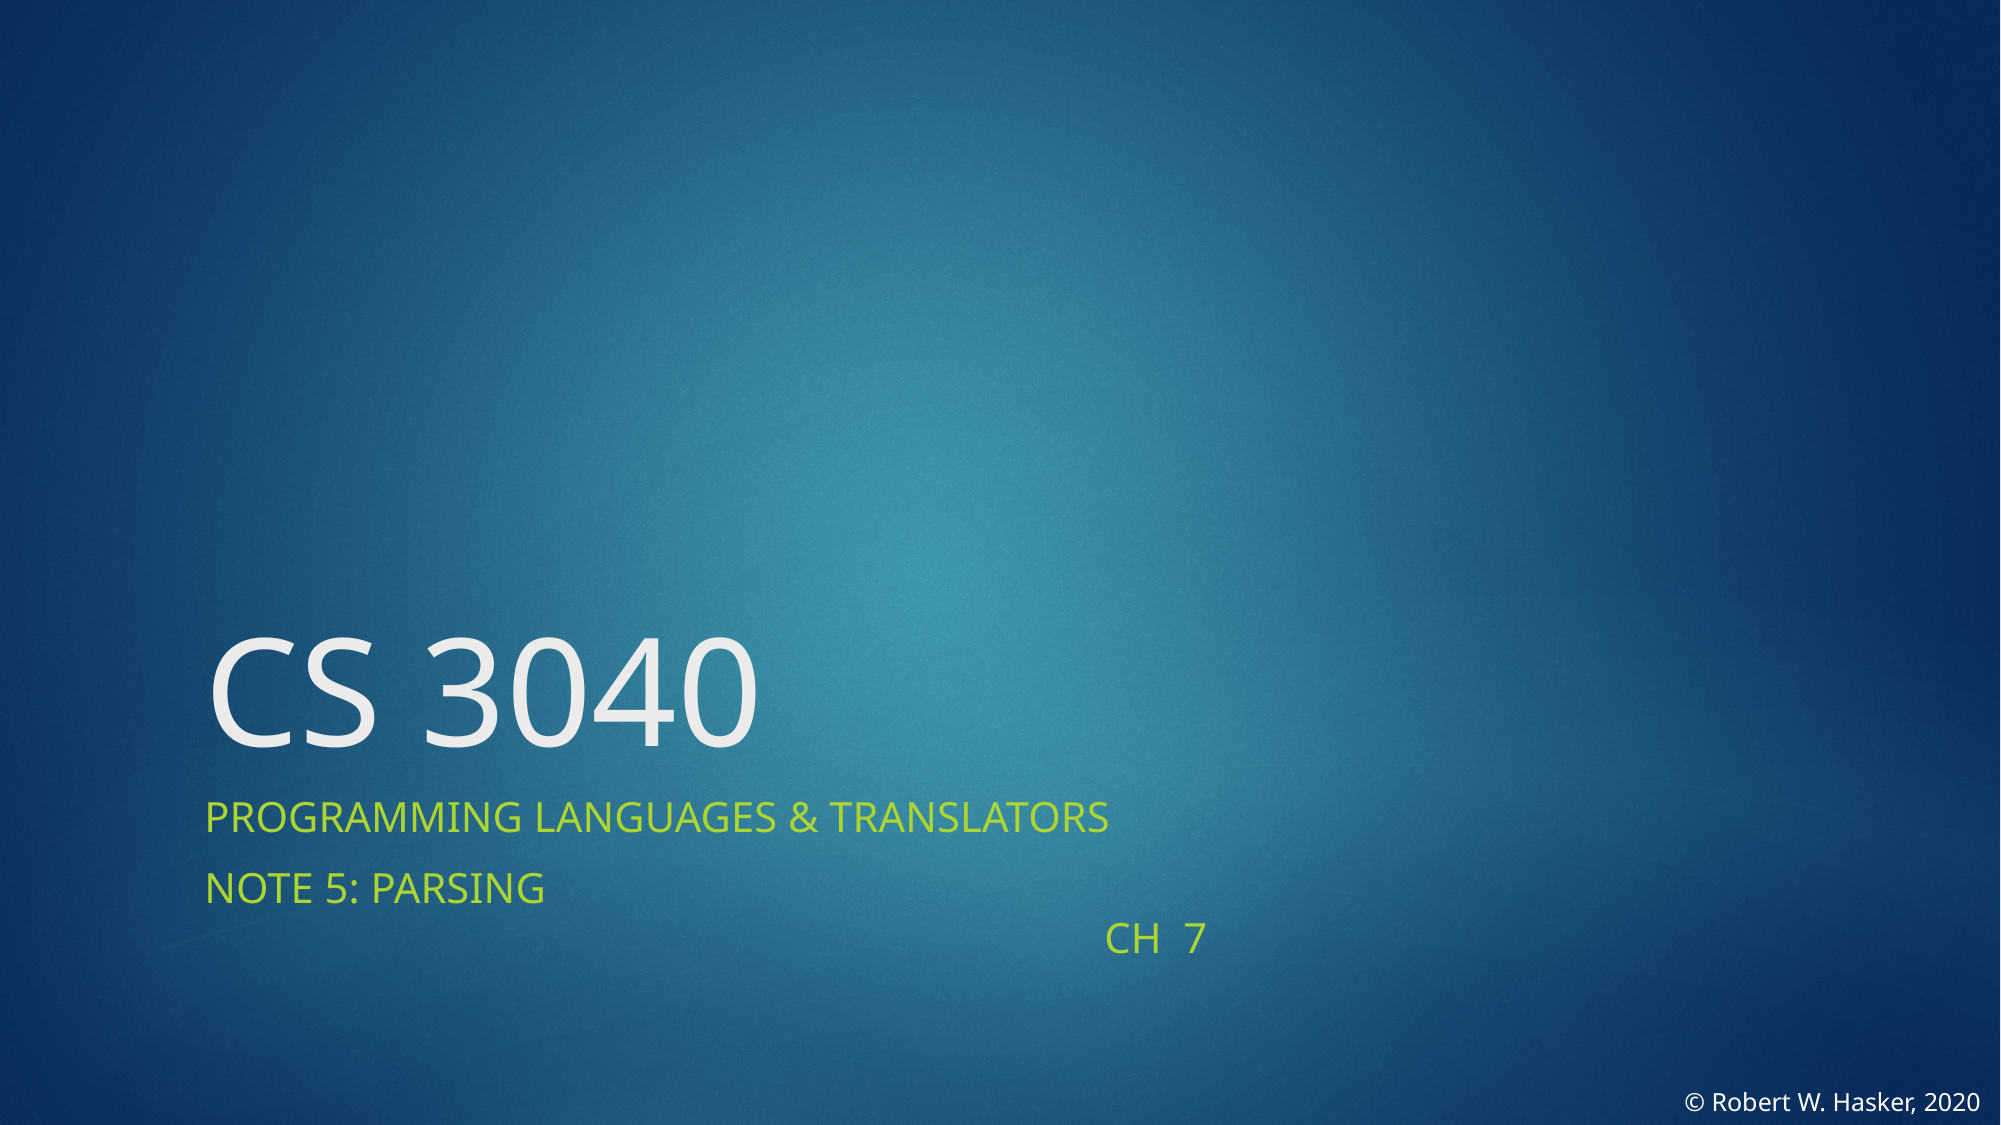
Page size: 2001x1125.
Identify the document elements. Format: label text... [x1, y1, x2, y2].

text_box © Robert W. Hasker, 2020 [1669, 1079, 1997, 1125]
title CS 3040 [189, 237, 1638, 783]
subtitle Programming Languages & Translators Note 5: parsing Ch 7 [189, 783, 1638, 925]
